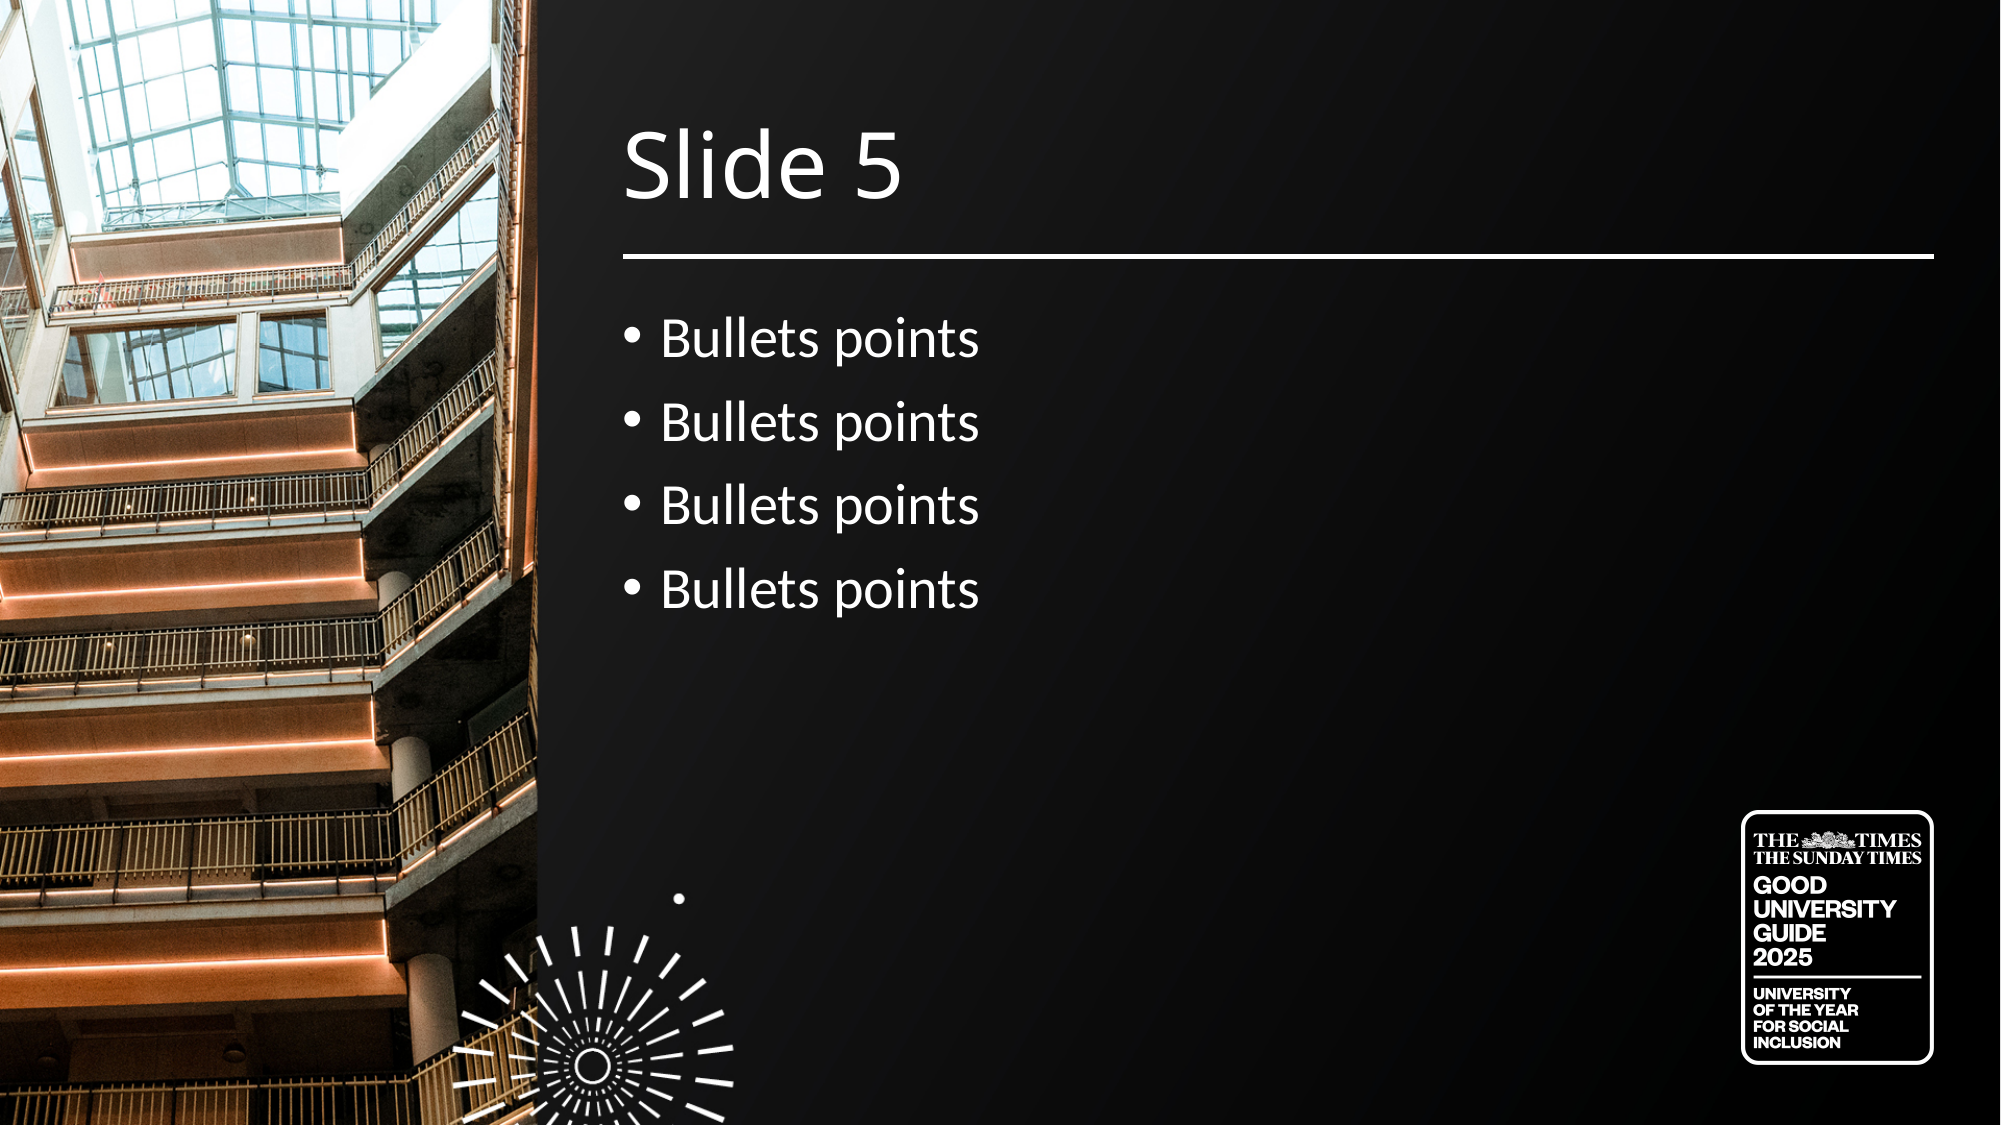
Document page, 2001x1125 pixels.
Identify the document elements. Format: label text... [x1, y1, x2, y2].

title Slide 5 [607, 59, 1934, 278]
list Bullets points Bullets points Bullets points Bullets points [607, 299, 1934, 1014]
picture [0, 0, 2001, 1125]
